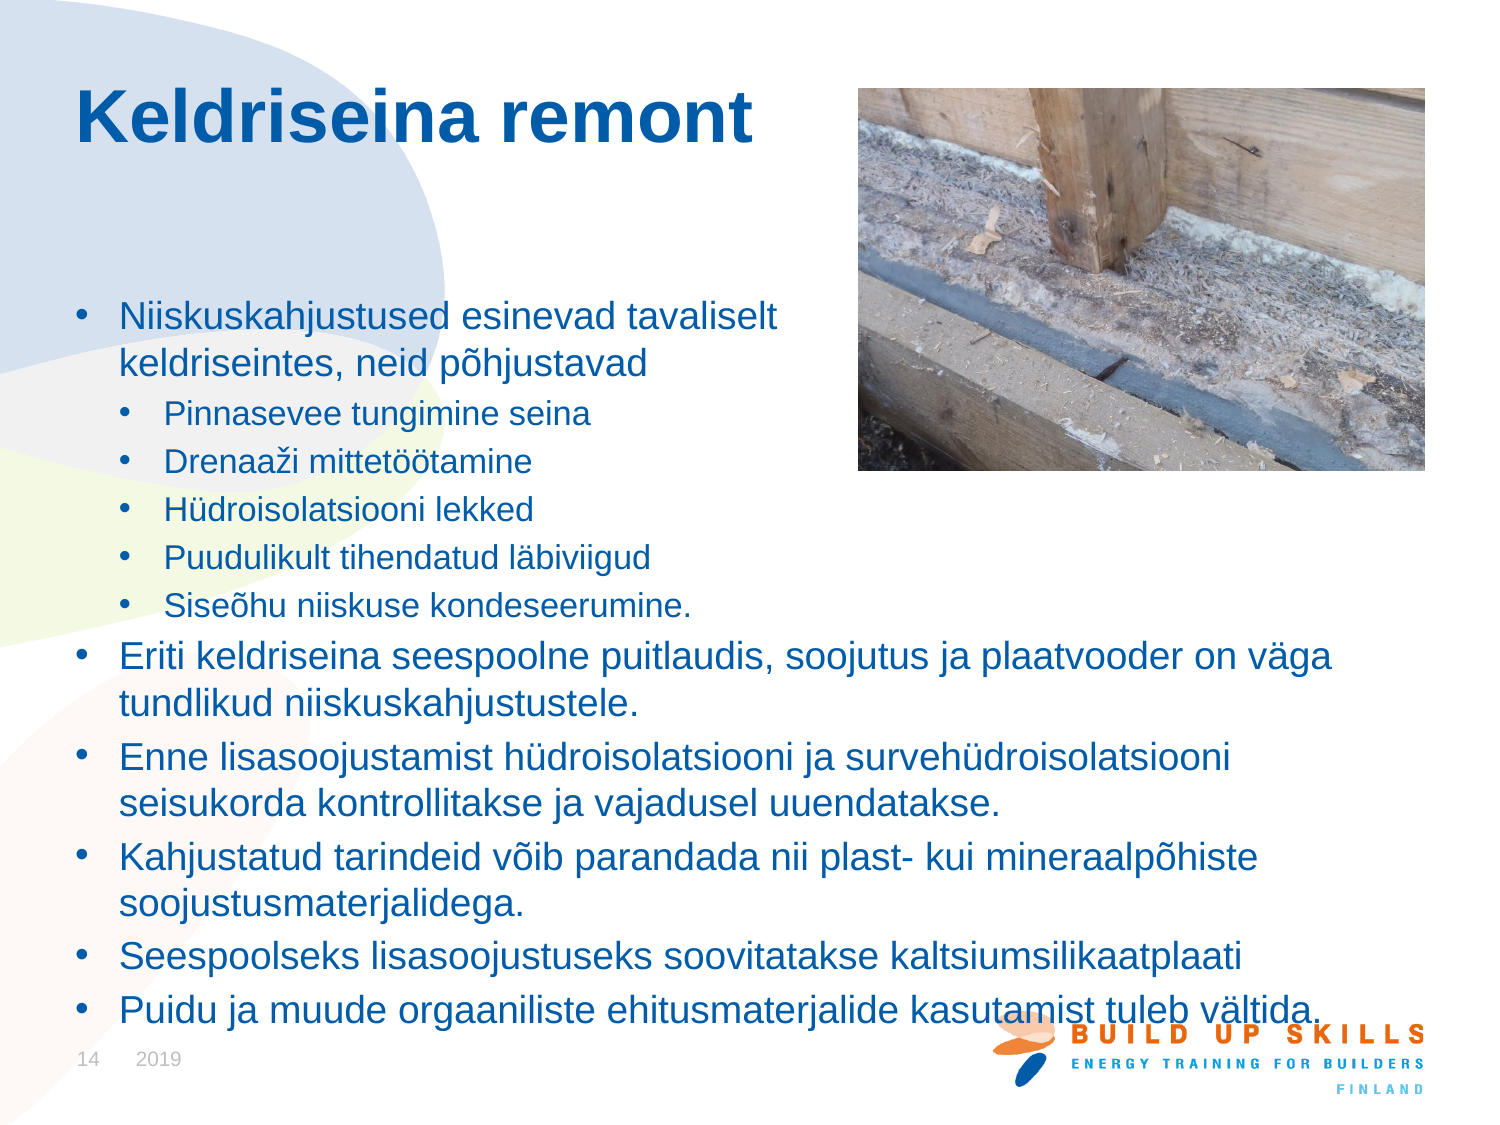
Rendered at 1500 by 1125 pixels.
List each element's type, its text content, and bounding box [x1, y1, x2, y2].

slide_number 2019 [136, 1046, 278, 1070]
slide_number 14 [76, 1046, 136, 1070]
picture [858, 88, 1426, 472]
title Keldriseina remont [75, 78, 1425, 268]
picture [993, 1037, 1424, 1094]
list Niiskuskahjustused esinevad tavaliselt keldriseintes, neid põhjustavad Pinnasevee tungimine seina Drenaaži mittetöötamine Hüdroisolatsiooni lekked Puudulikult tihendatud läbiviigud Siseõhu niiskuse kondeseerumine. Eriti keldriseina seespoolne puitlaudis, soojutus ja plaatvooder on väga tundlikud niiskuskahjustustele. Enne lisasoojustamist hüdroisolatsiooni ja survehüdroisolatsiooni seisukorda kontrollitakse ja vajadusel uuendatakse. Kahjustatud tarindeid võib parandada nii plast- kui mineraalpõhiste soojustusmaterjalidega. Seespoolseks lisasoojustuseks soovitatakse kaltsiumsilikaatplaati Puidu ja muude orgaaniliste ehitusmaterjalide kasutamist tuleb vältida. [75, 290, 1425, 1037]
